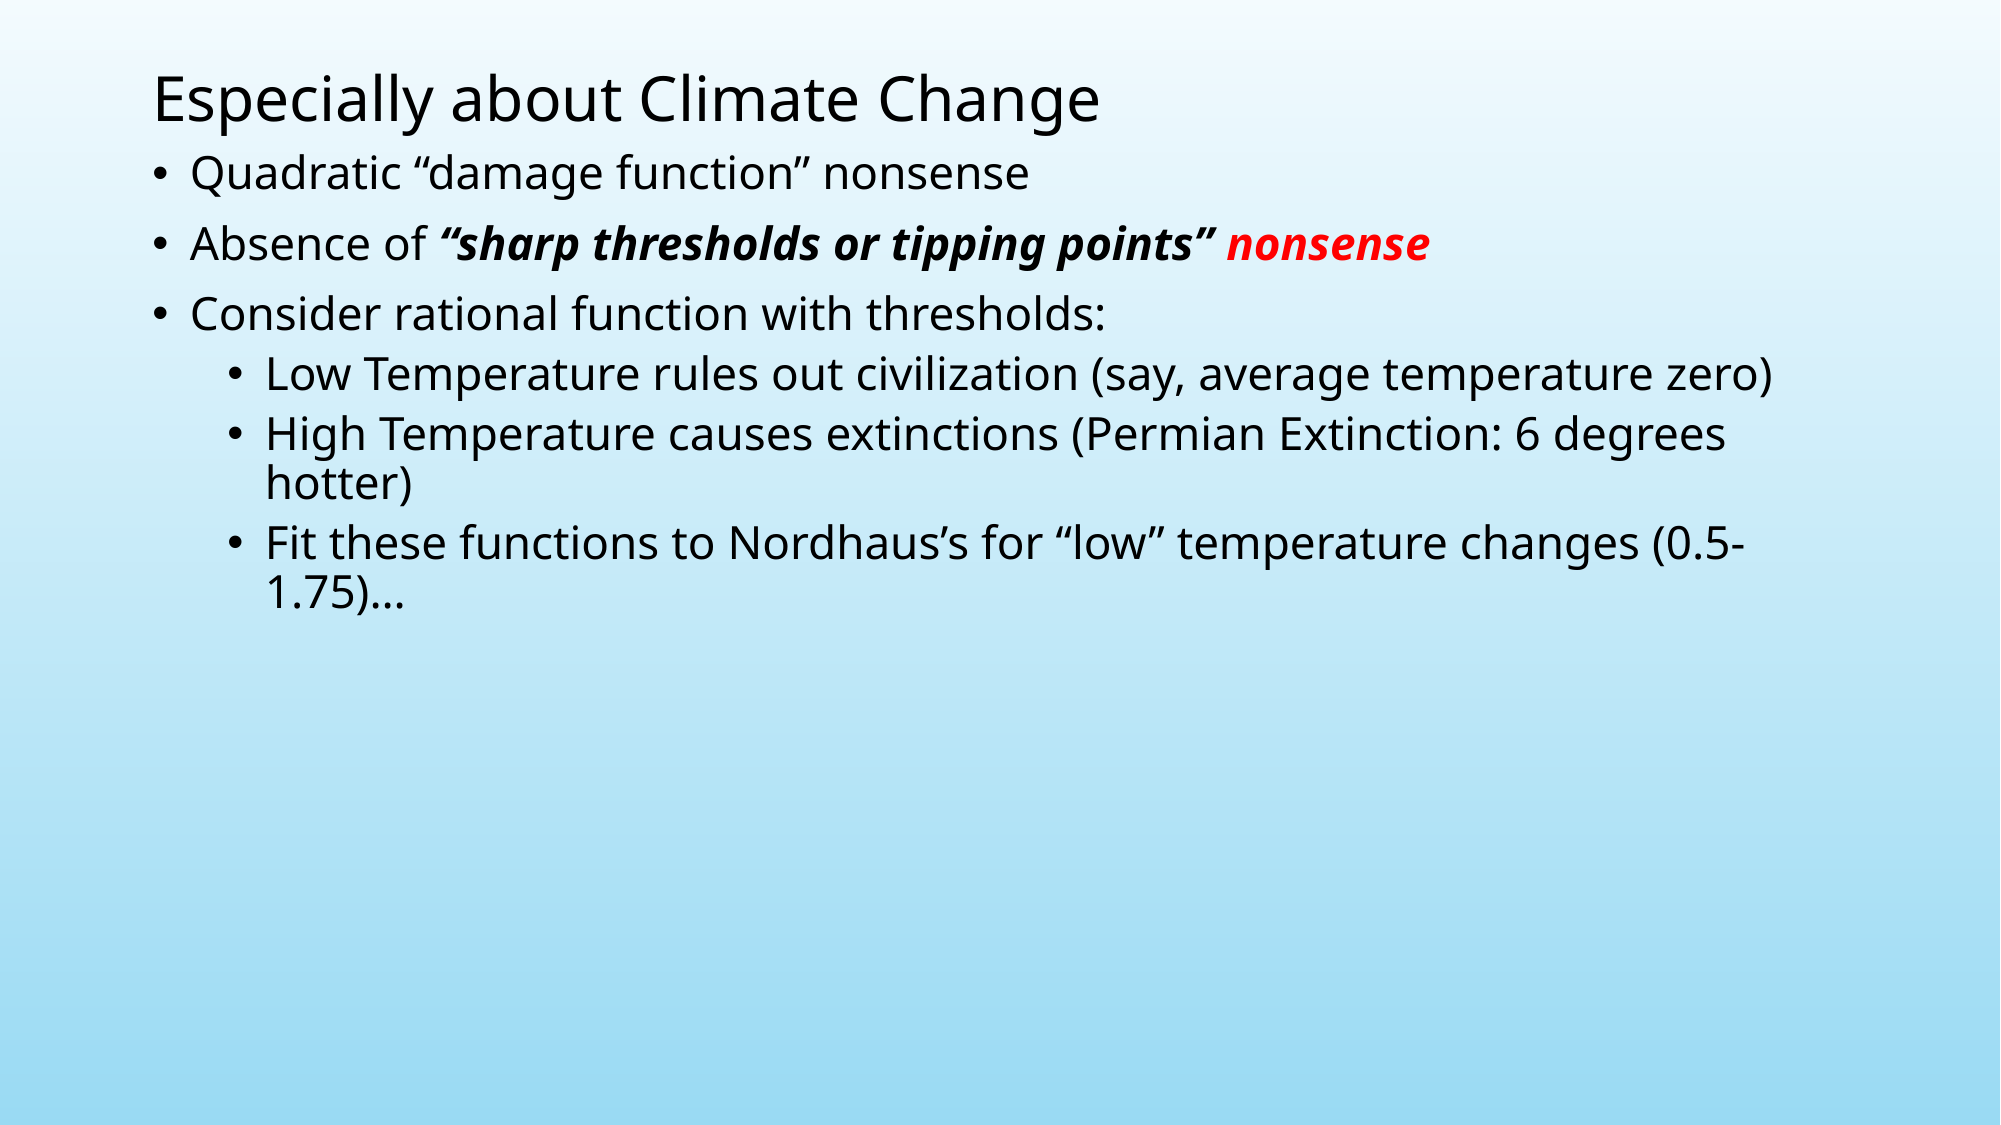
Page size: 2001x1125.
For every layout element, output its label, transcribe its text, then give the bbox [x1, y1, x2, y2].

list Quadratic “damage function” nonsense Absence of “sharp thresholds or tipping points” nonsense Consider rational function with thresholds: Low Temperature rules out civilization (say, average temperature zero) High Temperature causes extinctions (Permian Extinction: 6 degrees hotter) Fit these functions to Nordhaus’s for “low” temperature changes (0.5-1.75)… [137, 142, 1863, 927]
title Especially about Climate Change [137, 59, 1863, 142]
